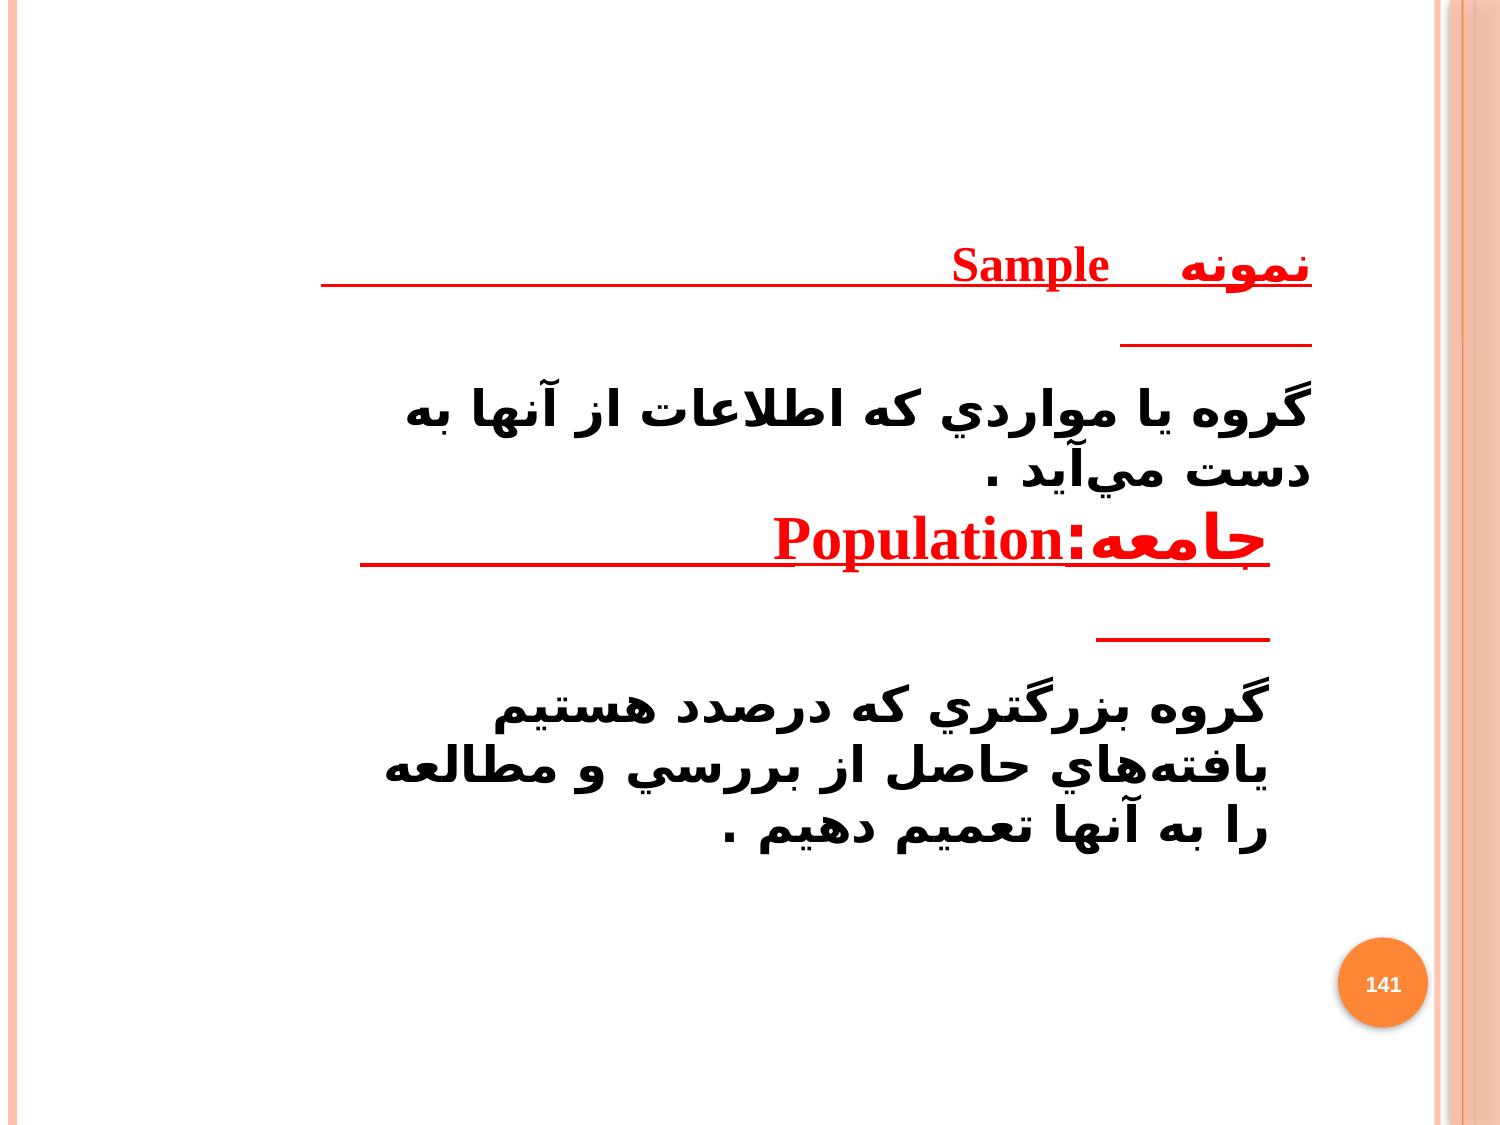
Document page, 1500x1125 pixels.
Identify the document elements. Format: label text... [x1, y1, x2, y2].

text_box جامعه:Population گروه بزرگتري كه درصدد هستيم يافته‌هاي حاصل از بررسي و مطالعه را به آنها تعميم دهيم . [328, 489, 1285, 945]
slide_number 141 [1333, 940, 1434, 1026]
text_box نمونه Sample گروه يا مواردي كه اطلاعات از آنها به دست مي‌آيد . [303, 223, 1328, 504]
